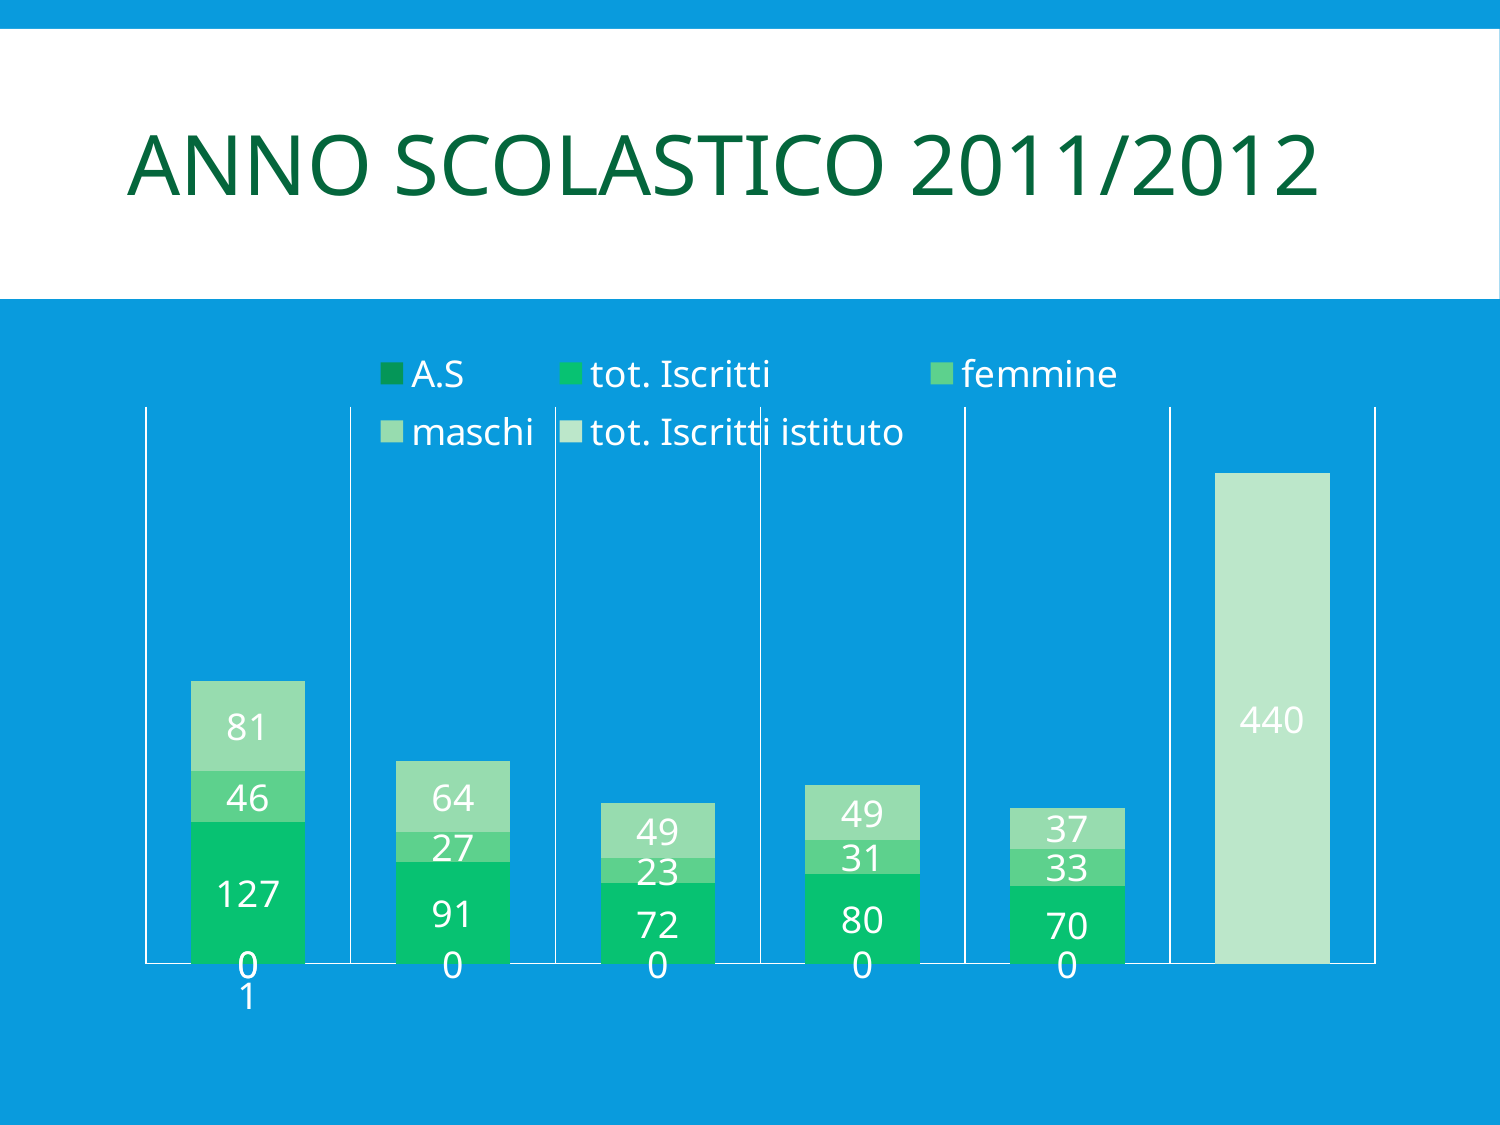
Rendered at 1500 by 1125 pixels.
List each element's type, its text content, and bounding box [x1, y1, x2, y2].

title Anno scolastico 2011/2012 [112, 46, 1388, 295]
chart [112, 329, 1388, 1021]
